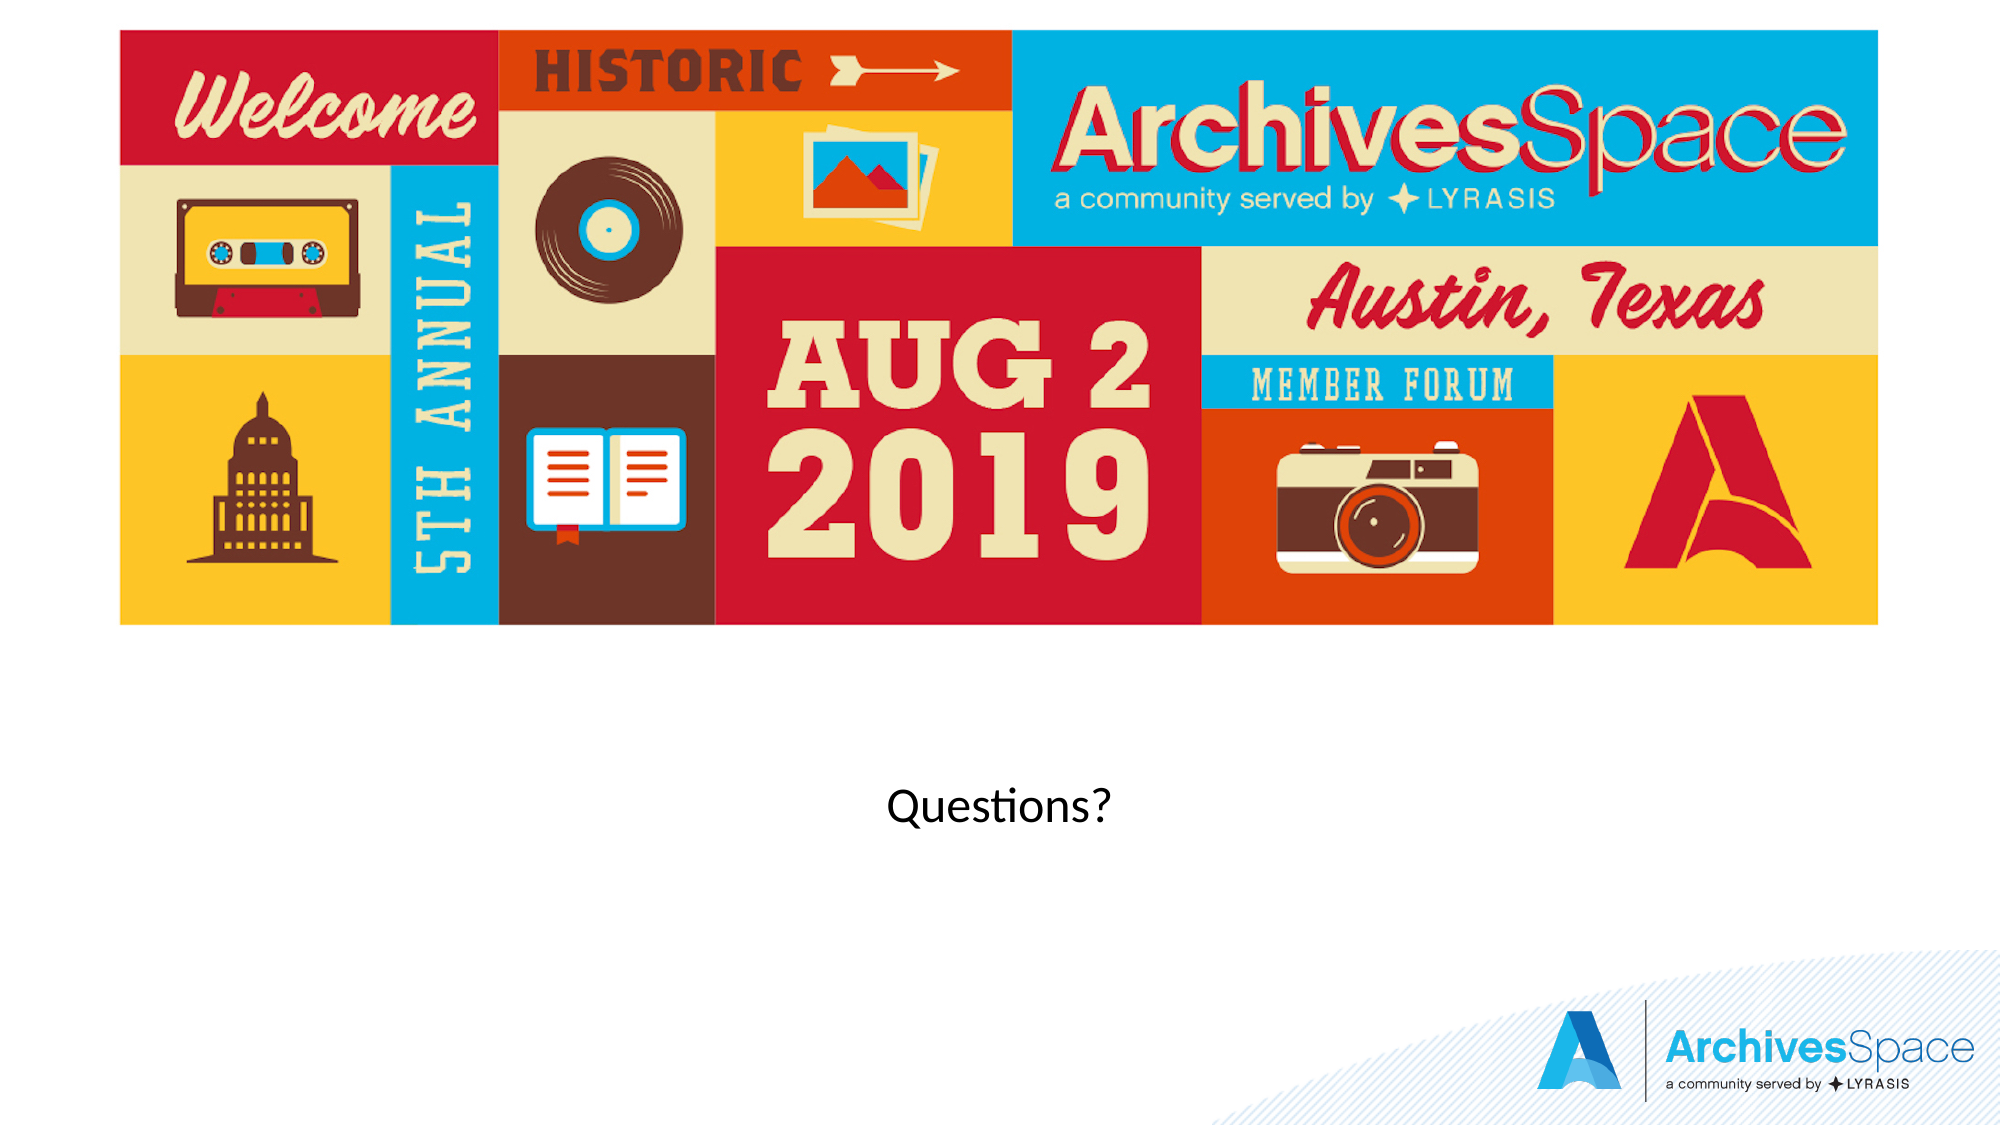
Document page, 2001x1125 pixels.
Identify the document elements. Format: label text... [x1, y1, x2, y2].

text_box Questions? [500, 765, 1500, 840]
picture [1212, 950, 2000, 1125]
picture [116, 23, 1884, 631]
